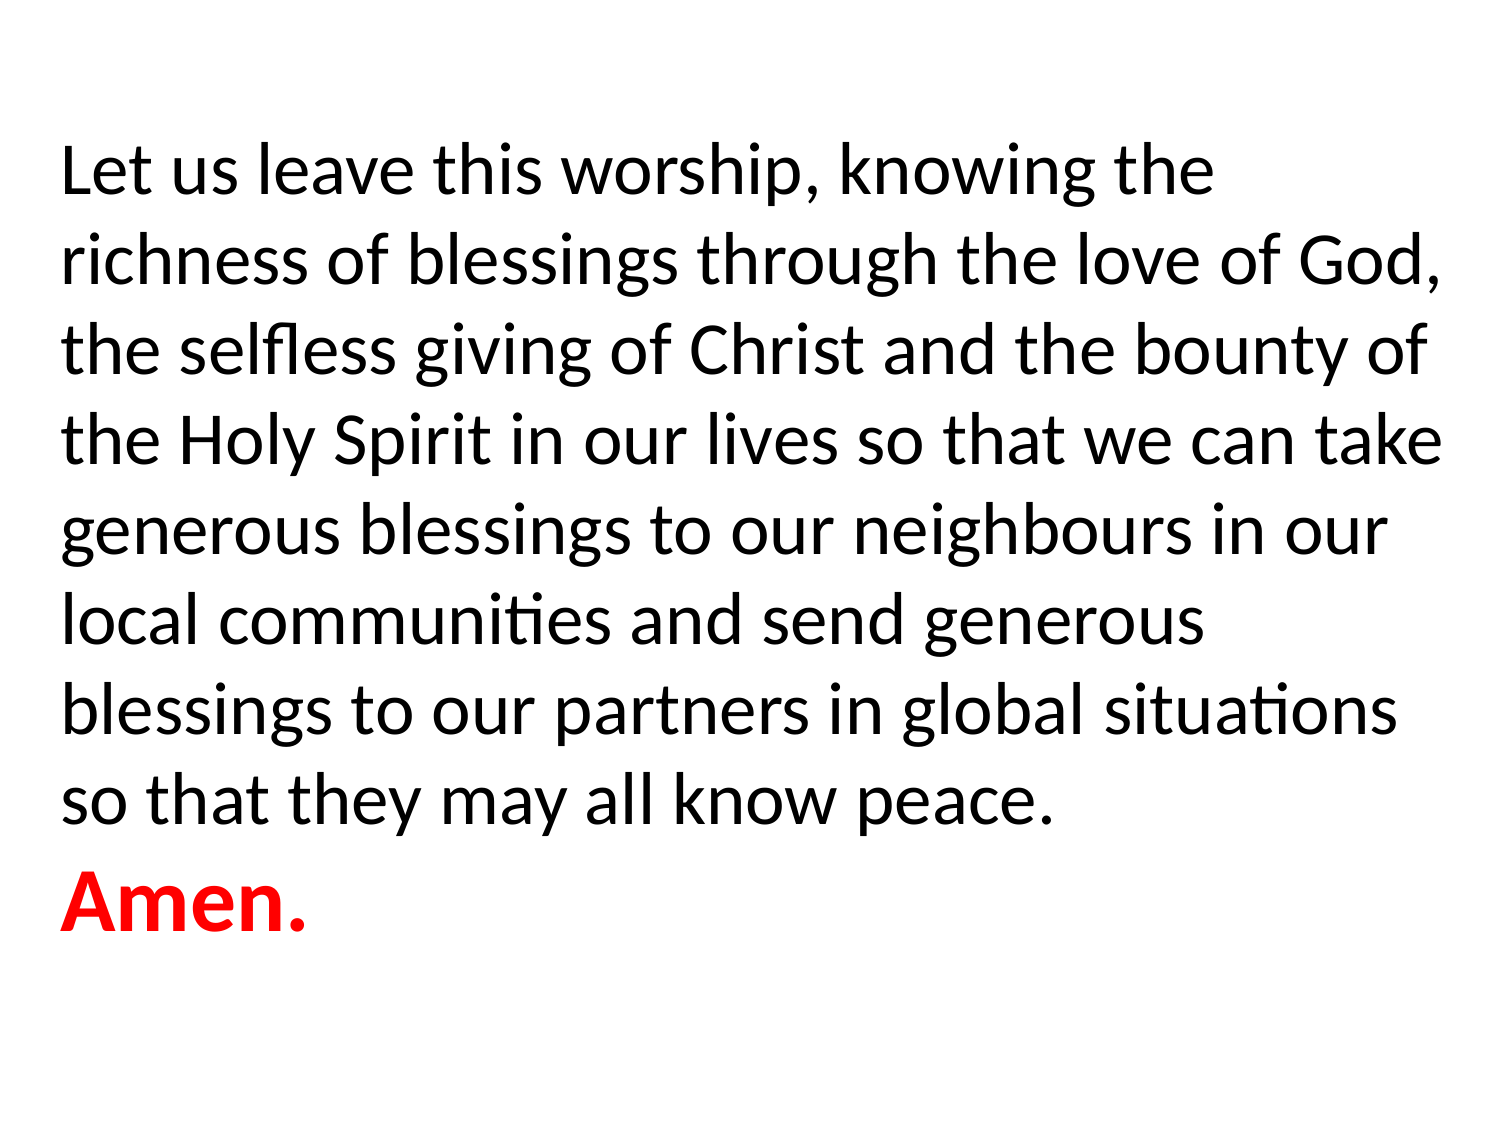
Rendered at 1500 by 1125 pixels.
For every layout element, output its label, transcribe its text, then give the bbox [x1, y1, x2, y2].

text_box Let us leave this worship, knowing the richness of blessings through the love of God, the selfless giving of Christ and the bounty of the Holy Spirit in our lives so that we can take generous blessings to our neighbours in our local communities and send generous blessings to our partners in global situations so that they may all know peace. Amen. [45, 112, 1471, 958]
